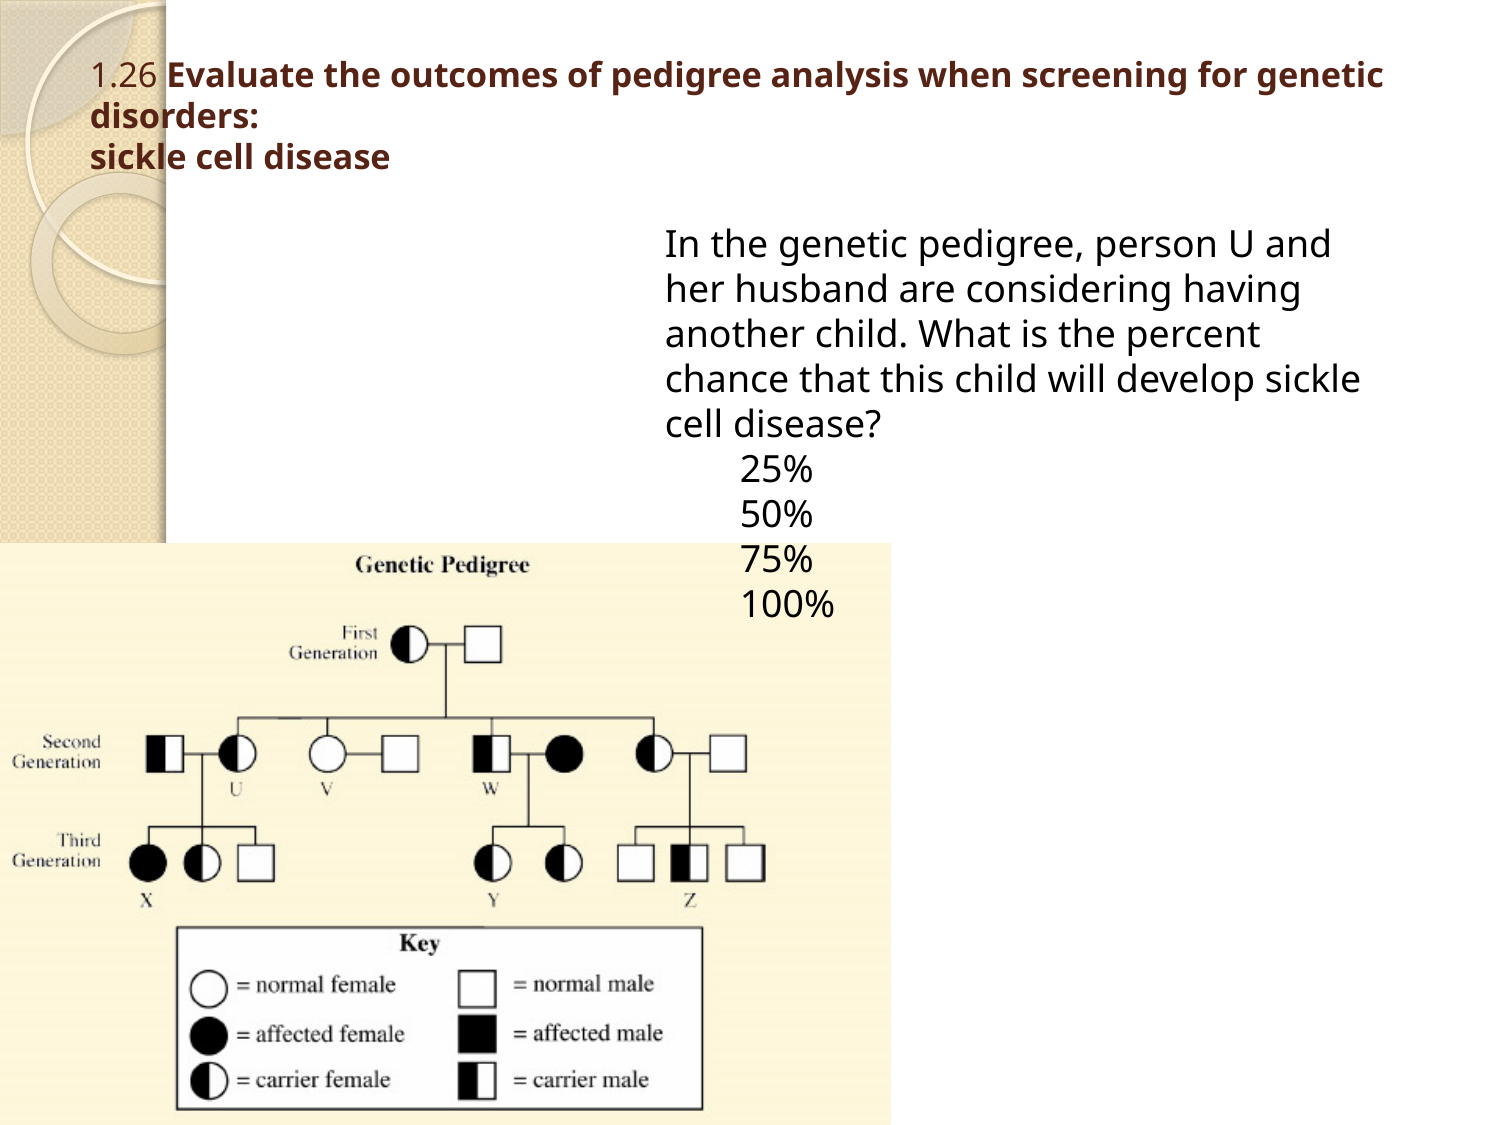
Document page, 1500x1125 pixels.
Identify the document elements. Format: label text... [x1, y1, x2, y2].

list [0, 543, 891, 1125]
text_box In the genetic pedigree, person U and her husband are considering having another child. What is the percent chance that this child will develop sickle cell disease? 25% 50% 75% 100% [649, 212, 1400, 633]
title 1.26 Evaluate the outcomes of pedigree analysis when screening for genetic disorders: sickle cell disease [75, 45, 1425, 250]
